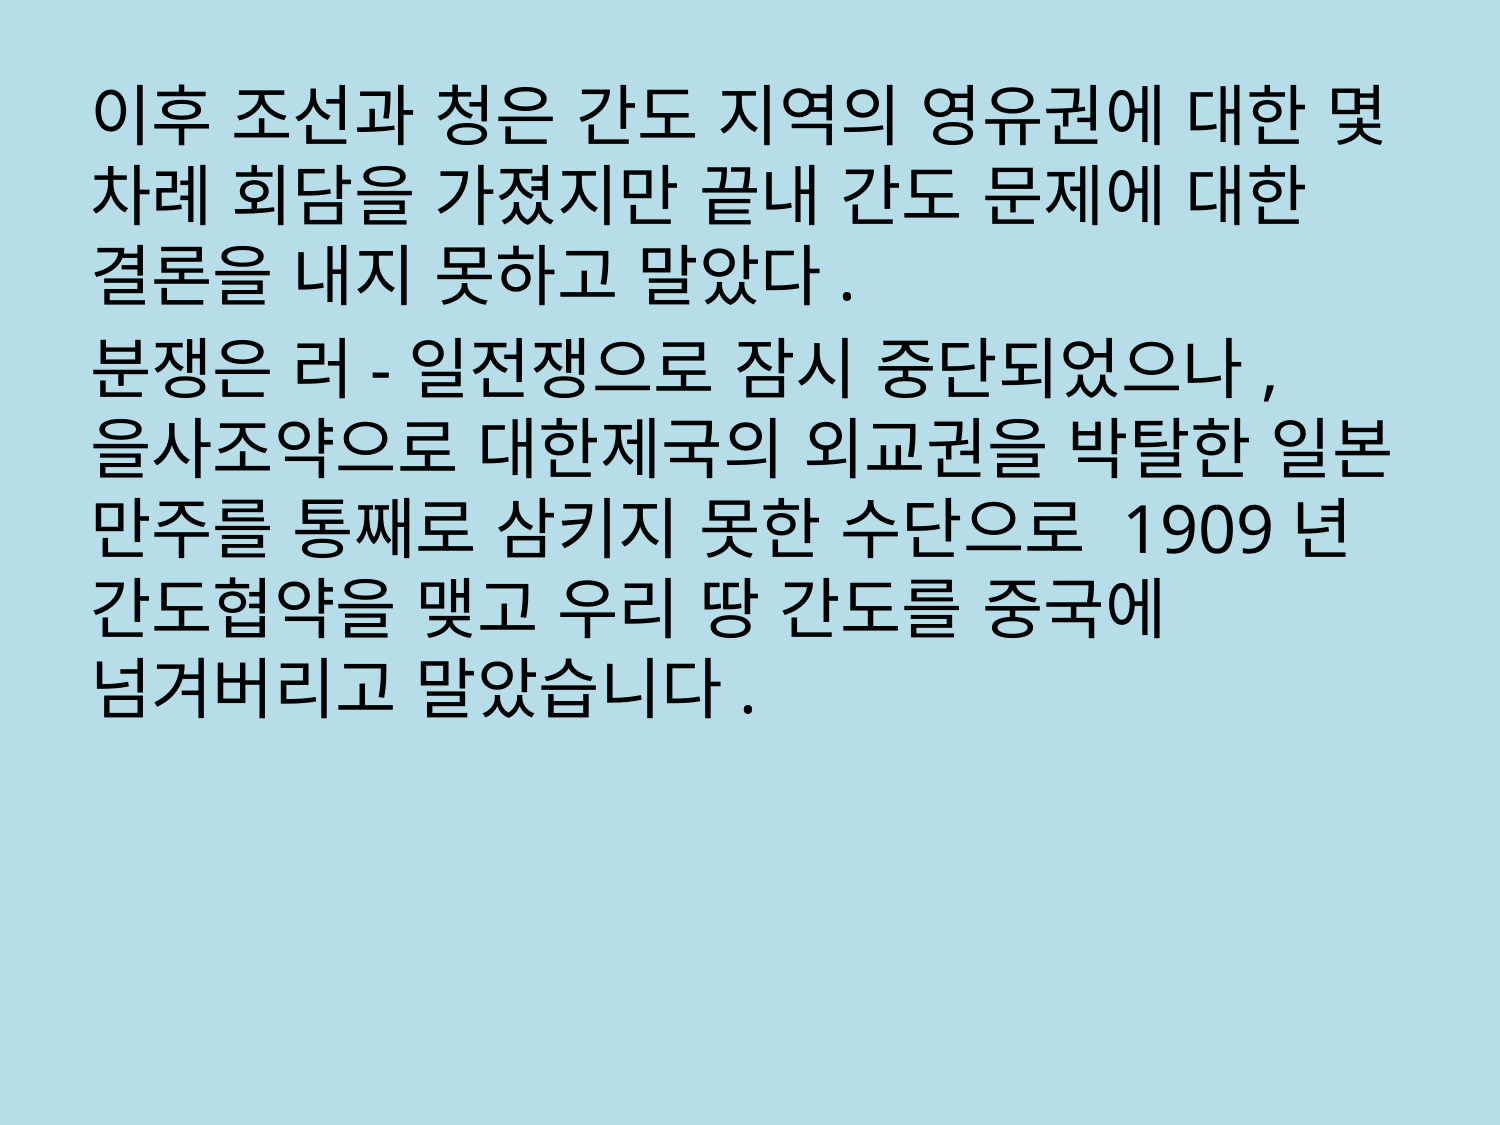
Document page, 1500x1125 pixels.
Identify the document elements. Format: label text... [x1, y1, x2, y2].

list 이후 조선과 청은 간도 지역의 영유권에 대한 몇 차례 회담을 가졌지만 끝내 간도 문제에 대한 결론을 내지 못하고 말았다. 분쟁은 러-일전쟁으로 잠시 중단되었으나, 을사조약으로 대한제국의 외교권을 박탈한 일본 만주를 통째로 삼키지 못한 수단으로 1909년 간도협약을 맺고 우리 땅 간도를 중국에 넘겨버리고 말았습니다. [75, 66, 1425, 1005]
